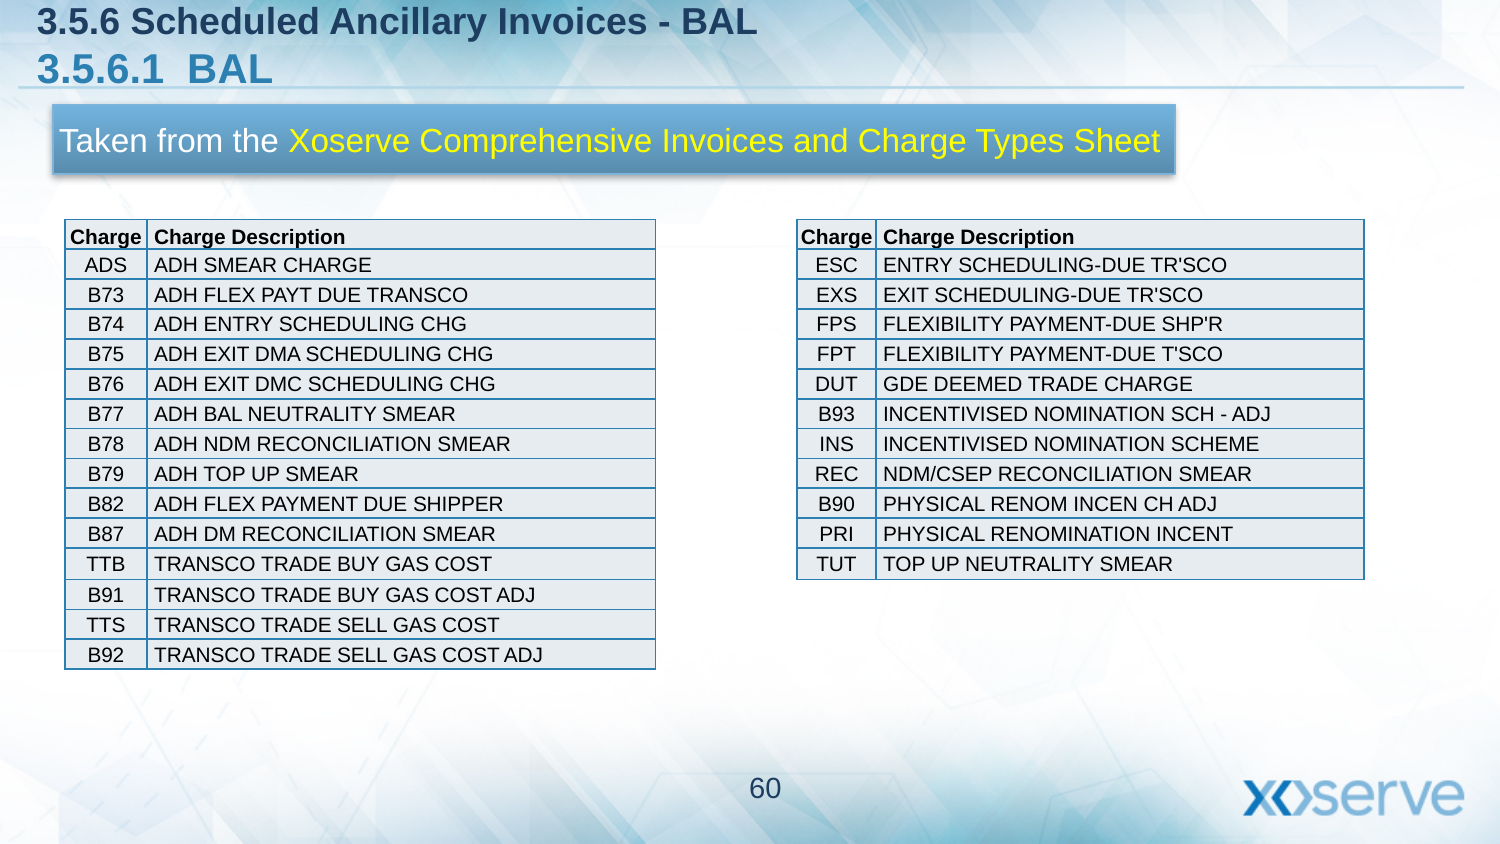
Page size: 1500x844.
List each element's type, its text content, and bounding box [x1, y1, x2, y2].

table_cell ADH EXIT DMA SCHEDULING CHG [148, 340, 655, 368]
table_cell B91 [66, 580, 146, 609]
table_cell ESC [798, 250, 875, 278]
table_cell ENTRY SCHEDULING-DUE TR'SCO [877, 250, 1363, 278]
table_cell PRI [798, 519, 875, 547]
table_cell INS [798, 429, 875, 458]
table_cell PHYSICAL RENOMINATION INCENT [877, 519, 1363, 547]
table_cell B82 [66, 489, 146, 517]
table_cell B79 [66, 459, 146, 487]
table_cell EXS [798, 280, 875, 308]
table_cell ADH FLEX PAYT DUE TRANSCO [148, 280, 655, 308]
table_cell TTS [66, 610, 146, 638]
table_cell ADH BAL NEUTRALITY SMEAR [148, 400, 655, 428]
picture [0, 0, 1500, 844]
table_cell PHYSICAL RENOM INCEN CH ADJ [877, 489, 1363, 517]
table_header Charge Description [148, 220, 655, 248]
table_cell ADH NDM RECONCILIATION SMEAR [148, 429, 655, 458]
table_cell B73 [66, 280, 146, 308]
table_cell B87 [66, 519, 146, 547]
table_cell TRANSCO TRADE BUY GAS COST [148, 549, 655, 579]
table_header Charge [66, 220, 146, 248]
table_cell B74 [66, 310, 146, 338]
table_cell B92 [66, 640, 146, 668]
table_cell EXIT SCHEDULING-DUE TR'SCO [877, 280, 1363, 308]
table_cell B90 [798, 489, 875, 517]
table_header Charge [798, 220, 875, 248]
table_cell TRANSCO TRADE SELL GAS COST ADJ [148, 640, 655, 668]
table_cell B76 [66, 370, 146, 398]
table_cell ADH SMEAR CHARGE [148, 250, 655, 278]
table_cell ADH TOP UP SMEAR [148, 459, 655, 487]
table_cell TRANSCO TRADE BUY GAS COST ADJ [148, 580, 655, 609]
table_cell B75 [66, 340, 146, 368]
table_cell TRANSCO TRADE SELL GAS COST [148, 610, 655, 638]
table_cell DUT [798, 370, 875, 398]
table_cell FLEXIBILITY PAYMENT-DUE SHP'R [877, 310, 1363, 338]
text_box 3.5.6 Scheduled Ancillary Invoices - BAL 3.5.6.1 BAL [36, 0, 1463, 104]
table_cell NDM/CSEP RECONCILIATION SMEAR [877, 459, 1363, 487]
table_header Charge Description [877, 220, 1363, 248]
table_cell ADS [66, 250, 146, 278]
table_cell GDE DEEMED TRADE CHARGE [877, 370, 1363, 398]
table_cell ADH DM RECONCILIATION SMEAR [148, 519, 655, 547]
table_cell REC [798, 459, 875, 487]
table_cell ADH ENTRY SCHEDULING CHG [148, 310, 655, 338]
table_cell TOP UP NEUTRALITY SMEAR [877, 549, 1363, 579]
text_box Taken from the Xoserve Comprehensive Invoices and Charge Types Sheet [52, 104, 1176, 175]
table_cell FPT [798, 340, 875, 368]
table_cell B77 [66, 400, 146, 428]
table_cell TUT [798, 549, 875, 579]
table_cell FPS [798, 310, 875, 338]
table_cell INCENTIVISED NOMINATION SCH - ADJ [877, 400, 1363, 428]
table_cell FLEXIBILITY PAYMENT-DUE T'SCO [877, 340, 1363, 368]
table_cell ADH FLEX PAYMENT DUE SHIPPER [148, 489, 655, 517]
table_cell TTB [66, 549, 146, 579]
table_cell B78 [66, 429, 146, 458]
footer 60 [420, 776, 1110, 798]
table_cell ADH EXIT DMC SCHEDULING CHG [148, 370, 655, 398]
table_cell INCENTIVISED NOMINATION SCHEME [877, 429, 1363, 458]
table_cell B93 [798, 400, 875, 428]
